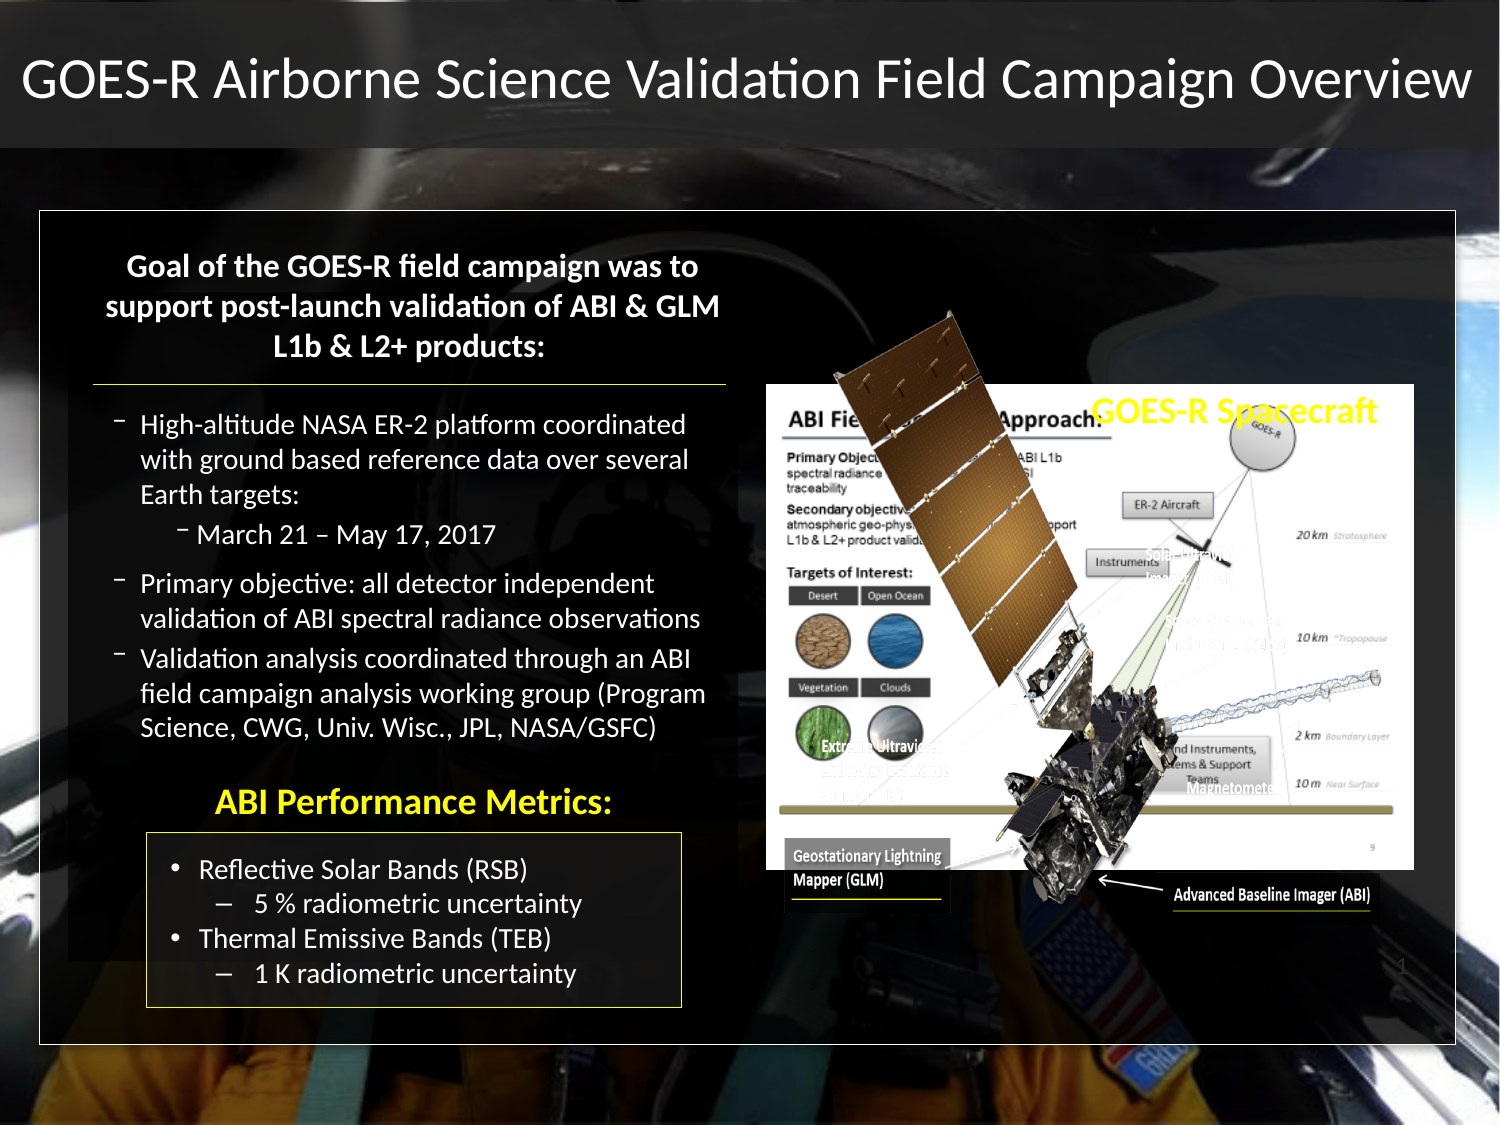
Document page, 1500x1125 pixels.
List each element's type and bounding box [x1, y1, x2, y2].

picture [0, 0, 1500, 1125]
text_box [779, 301, 1415, 934]
